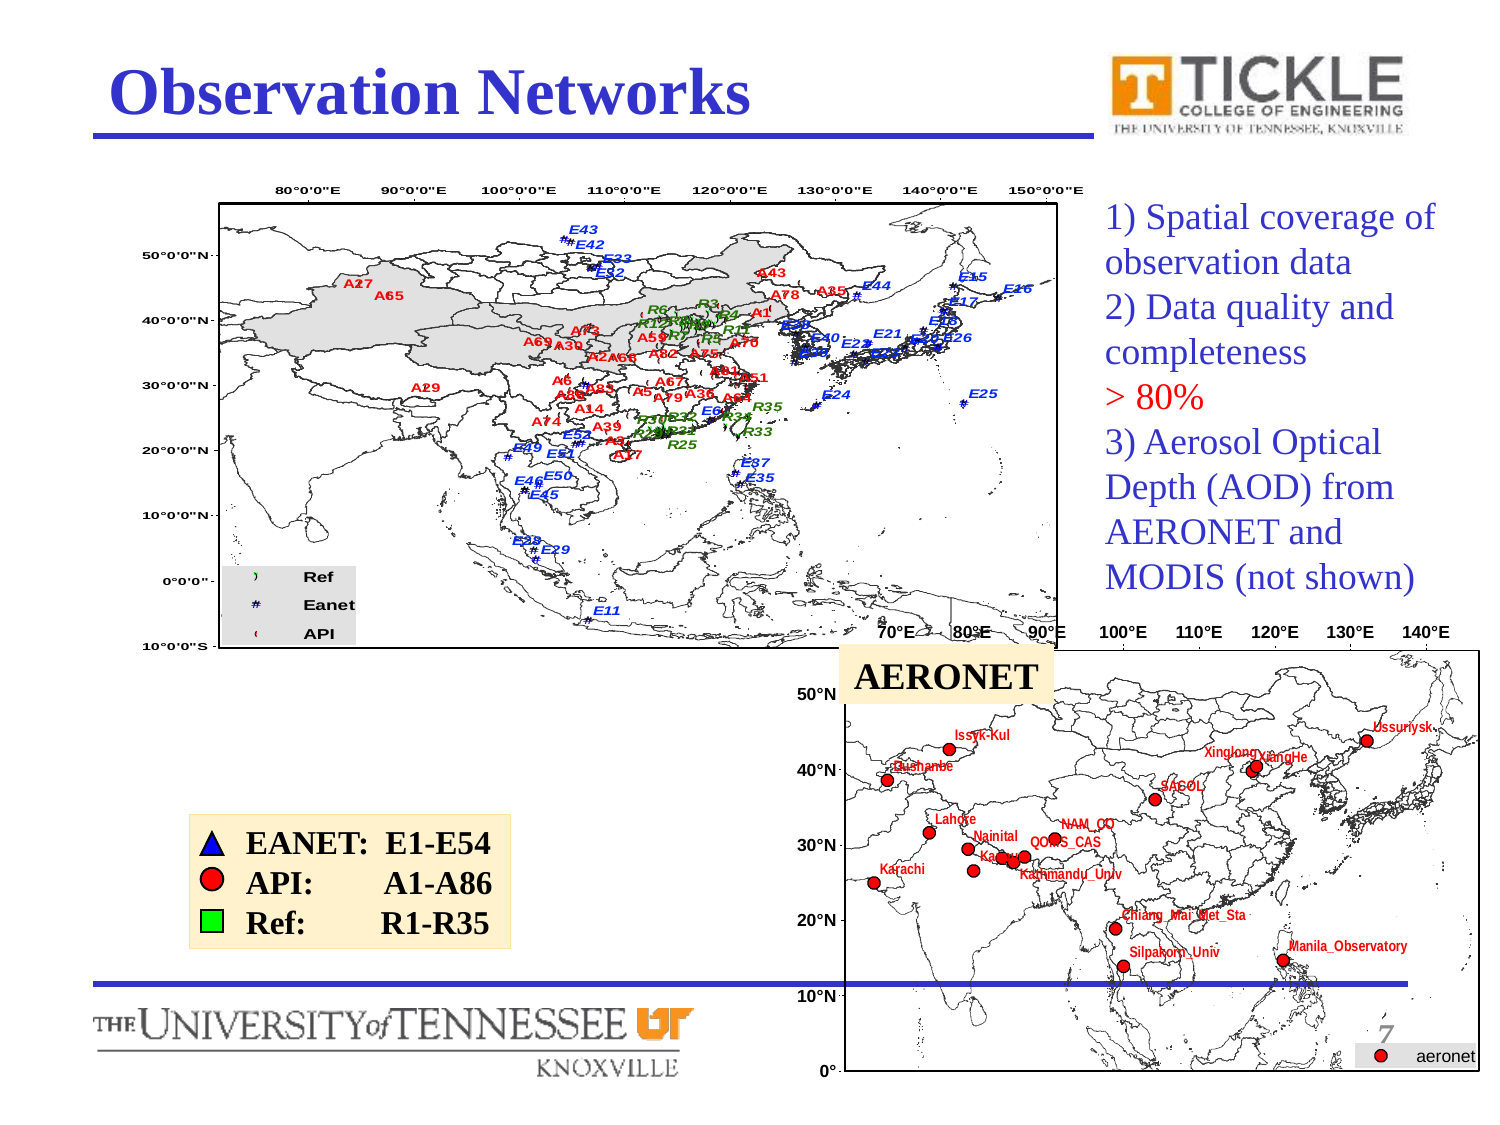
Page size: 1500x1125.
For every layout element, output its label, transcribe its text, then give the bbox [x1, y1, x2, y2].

title Observation Networks [93, 52, 1121, 136]
picture [93, 1008, 694, 1080]
picture [1121, 52, 1409, 136]
text_box 1) Spatial coverage of observation data 2) Data quality and completeness > 80% 3) Aerosol Optical Depth (AOD) from AERONET and MODIS (not shown) [1113, 184, 1485, 605]
picture [92, 149, 1485, 1081]
